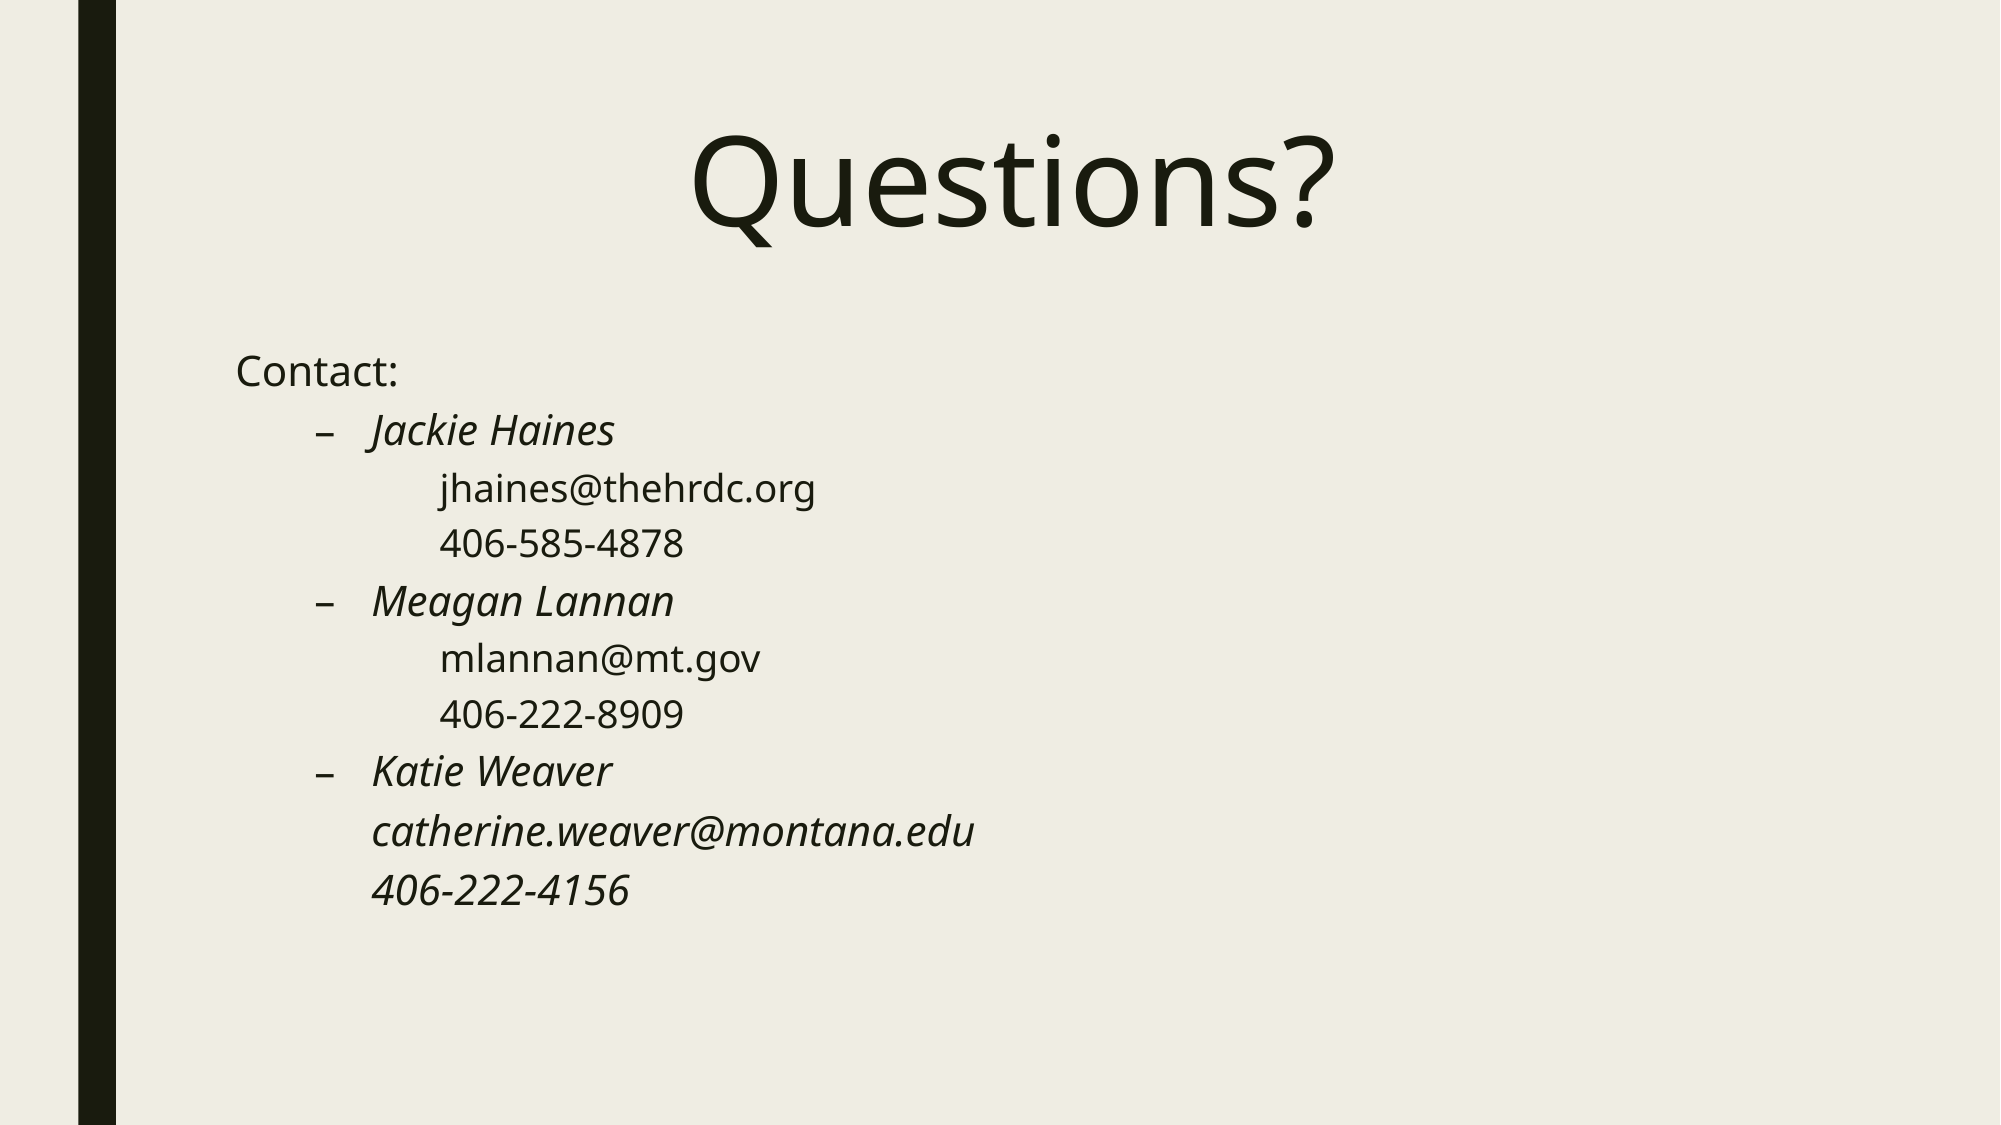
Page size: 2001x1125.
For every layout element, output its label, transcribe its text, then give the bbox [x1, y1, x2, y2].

list Contact: Jackie Haines jhaines@thehrdc.org 406-585-4878 Meagan Lannan mlannan@mt.gov 406-222-8909 Katie Weaver catherine.weaver@montana.edu 406-222-4156 [220, 340, 1796, 929]
title Questions? [225, 112, 1800, 357]
